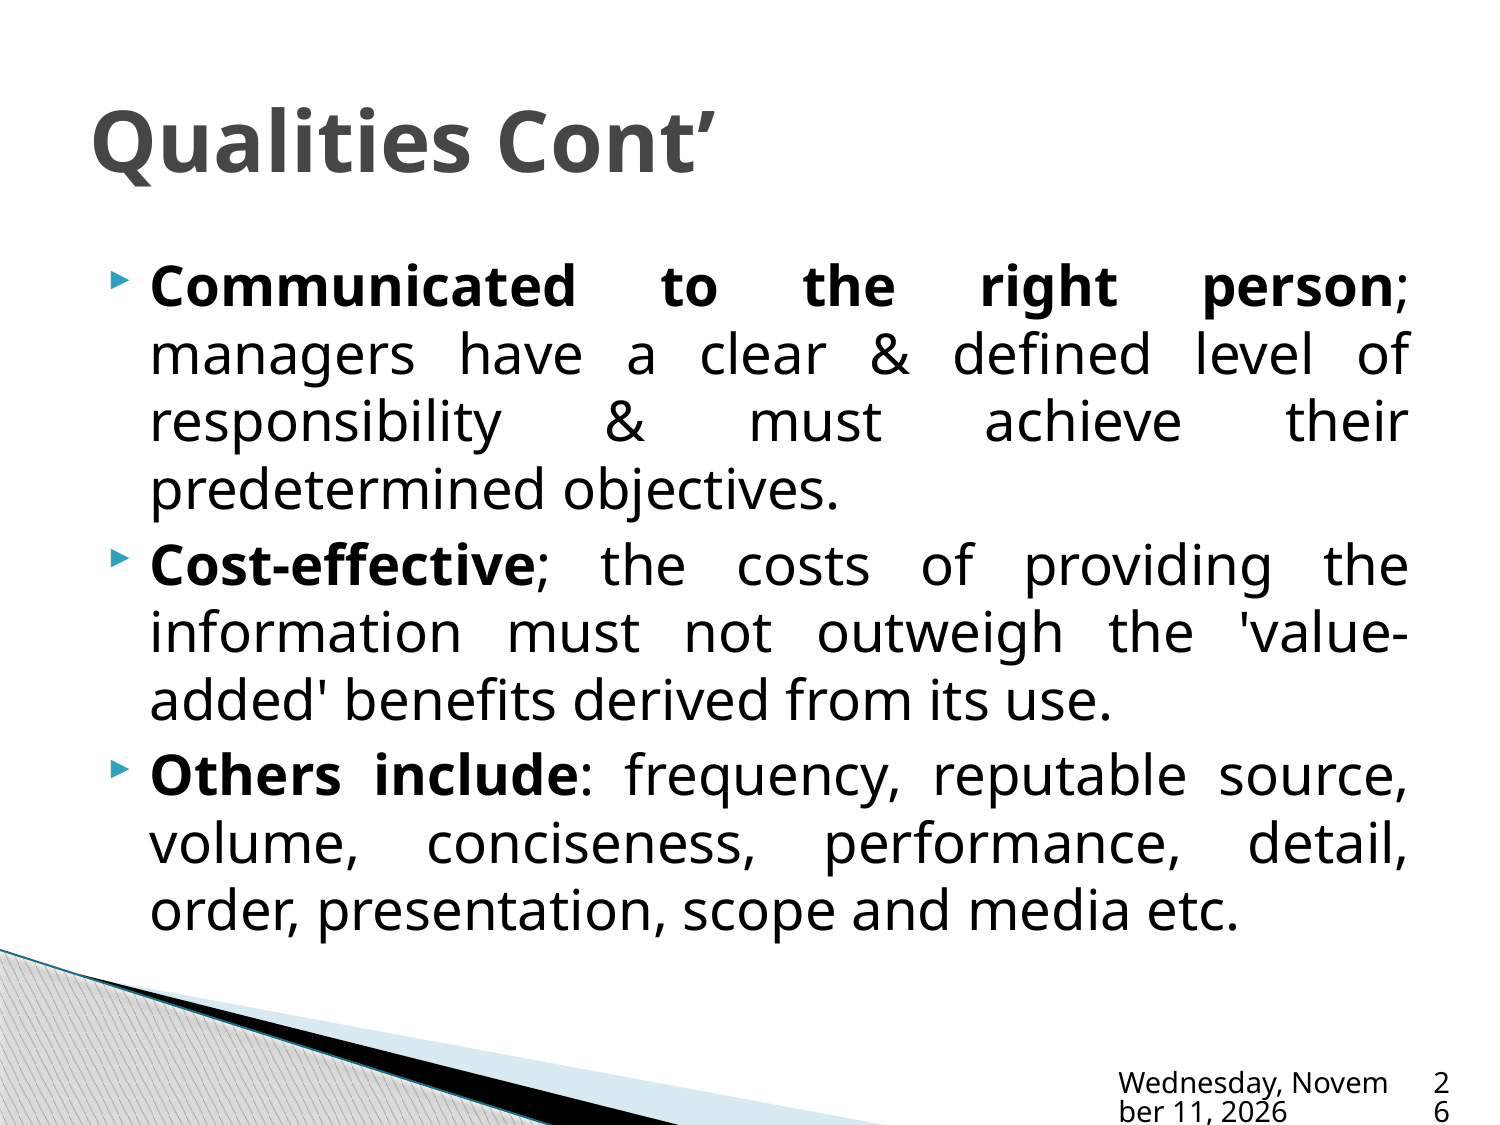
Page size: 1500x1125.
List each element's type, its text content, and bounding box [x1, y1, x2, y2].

slide_number 26 [1418, 1051, 1479, 1112]
list Communicated to the right person; managers have a clear & defined level of responsibility & must achieve their predetermined objectives. Cost-effective; the costs of providing the information must not outweigh the 'value-added' benefits derived from its use. Others include: frequency, reputable source, volume, conciseness, performance, detail, order, presentation, scope and media etc. [75, 243, 1425, 986]
title Qualities Cont’ [75, 45, 1425, 233]
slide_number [1103, 1051, 1418, 1112]
